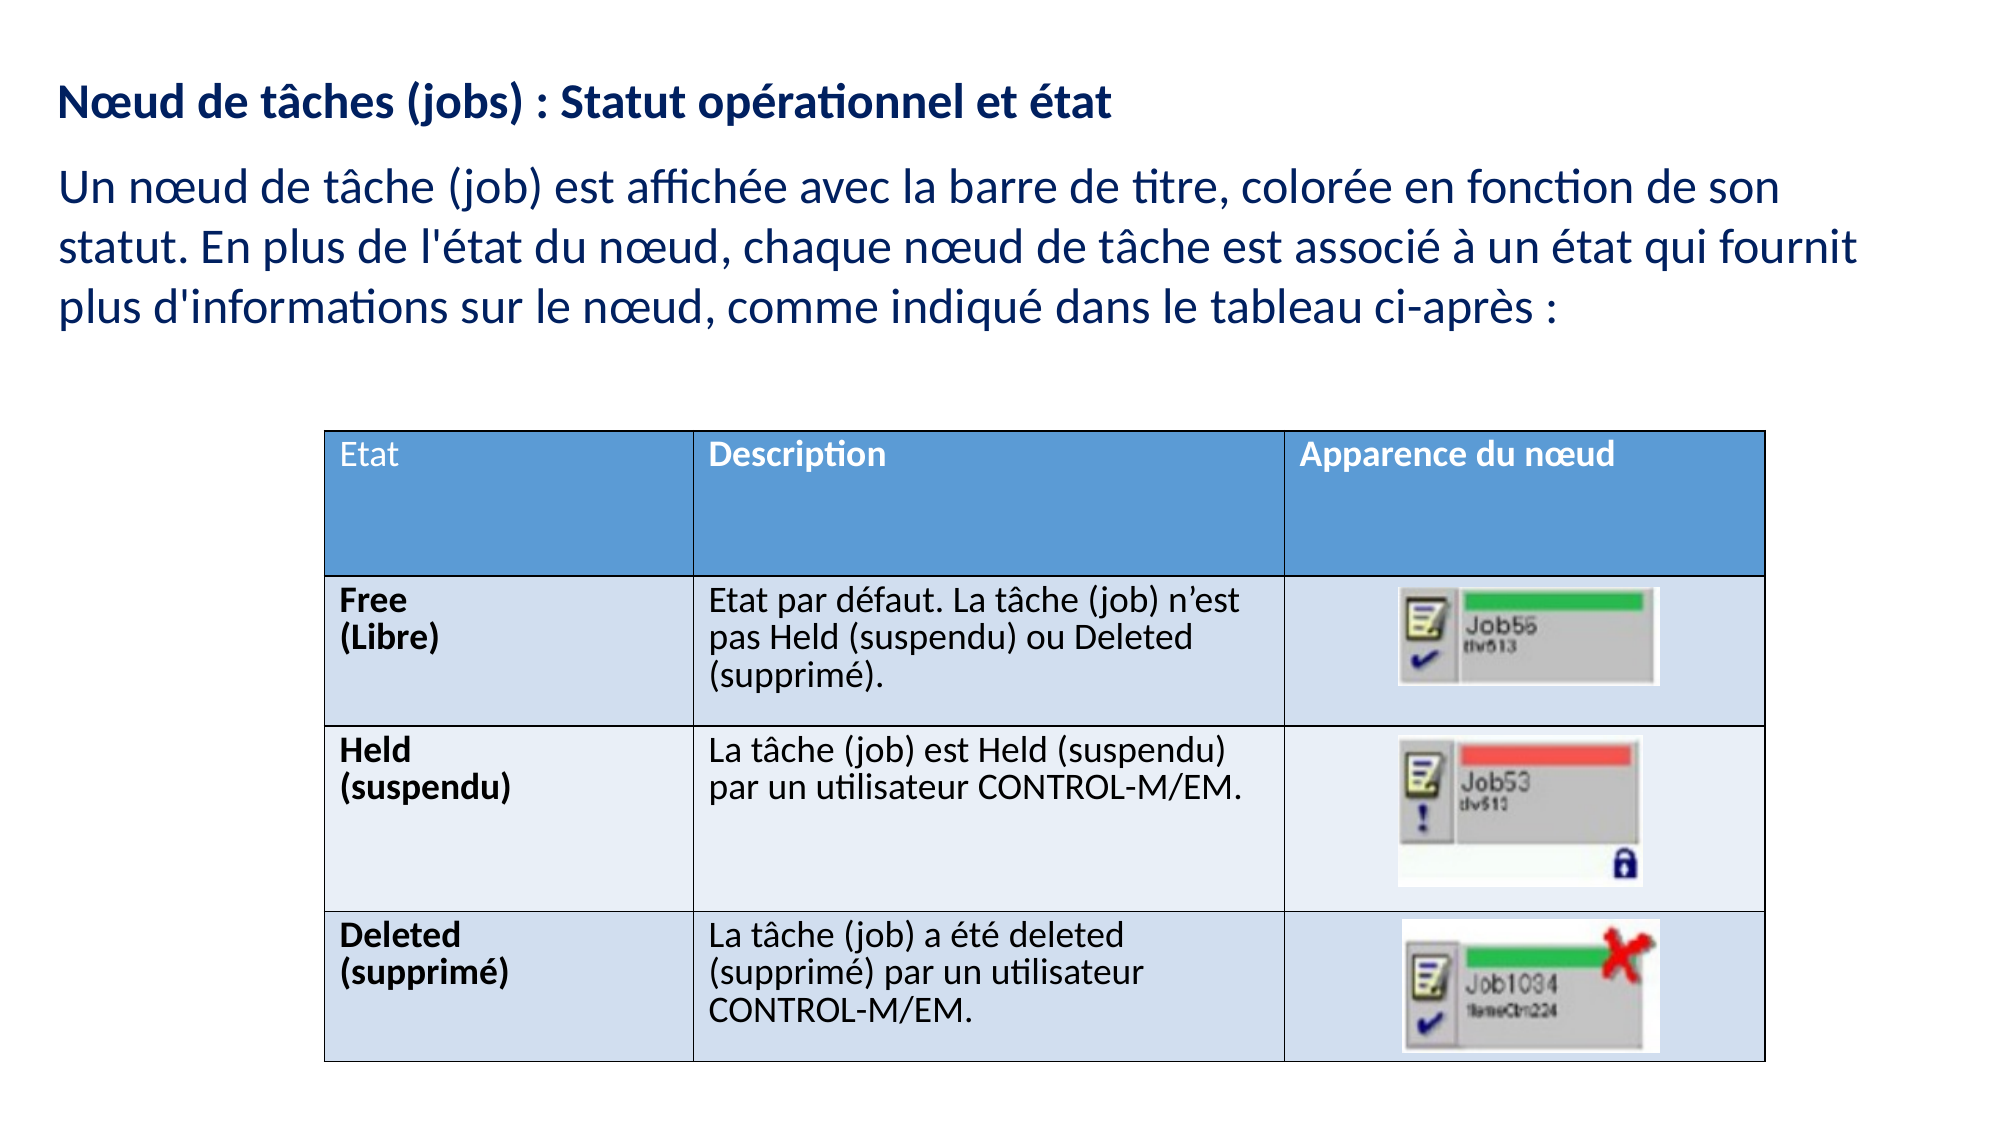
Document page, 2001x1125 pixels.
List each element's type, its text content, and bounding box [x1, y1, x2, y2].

table_cell Deleted (supprimé) [325, 912, 693, 1061]
table_cell Etat par défaut. La tâche (job) n’est pas Held (suspendu) ou Deleted (supprimé). [694, 577, 1284, 725]
text_box Un nœud de tâche (job) est affichée avec la barre de titre, colorée en fonction de son statut. En plus de l'état du nœud, chaque nœud de tâche est associé à un état qui fournit plus d'informations sur le nœud, comme indiqué dans le tableau ci-après : [44, 146, 1910, 342]
table_header Description [694, 432, 1284, 575]
picture [1398, 735, 1643, 887]
table_cell [1285, 577, 1764, 725]
table_cell La tâche (job) est Held (suspendu) par un utilisateur CONTROL-M/EM. [694, 727, 1284, 911]
table_cell [1285, 727, 1764, 911]
table_header Apparence du nœud [1285, 432, 1764, 575]
table_cell Free (Libre) [325, 577, 693, 725]
table_header Etat [325, 432, 693, 575]
table_cell [1285, 912, 1764, 1061]
table_cell La tâche (job) a été deleted (supprimé) par un utilisateur CONTROL-M/EM. [694, 912, 1284, 1061]
picture [1398, 587, 1660, 686]
text_box Nœud de tâches (jobs) : Statut opérationnel et état [42, 60, 1765, 136]
table_cell Held (suspendu) [325, 727, 693, 911]
picture [1402, 919, 1660, 1053]
